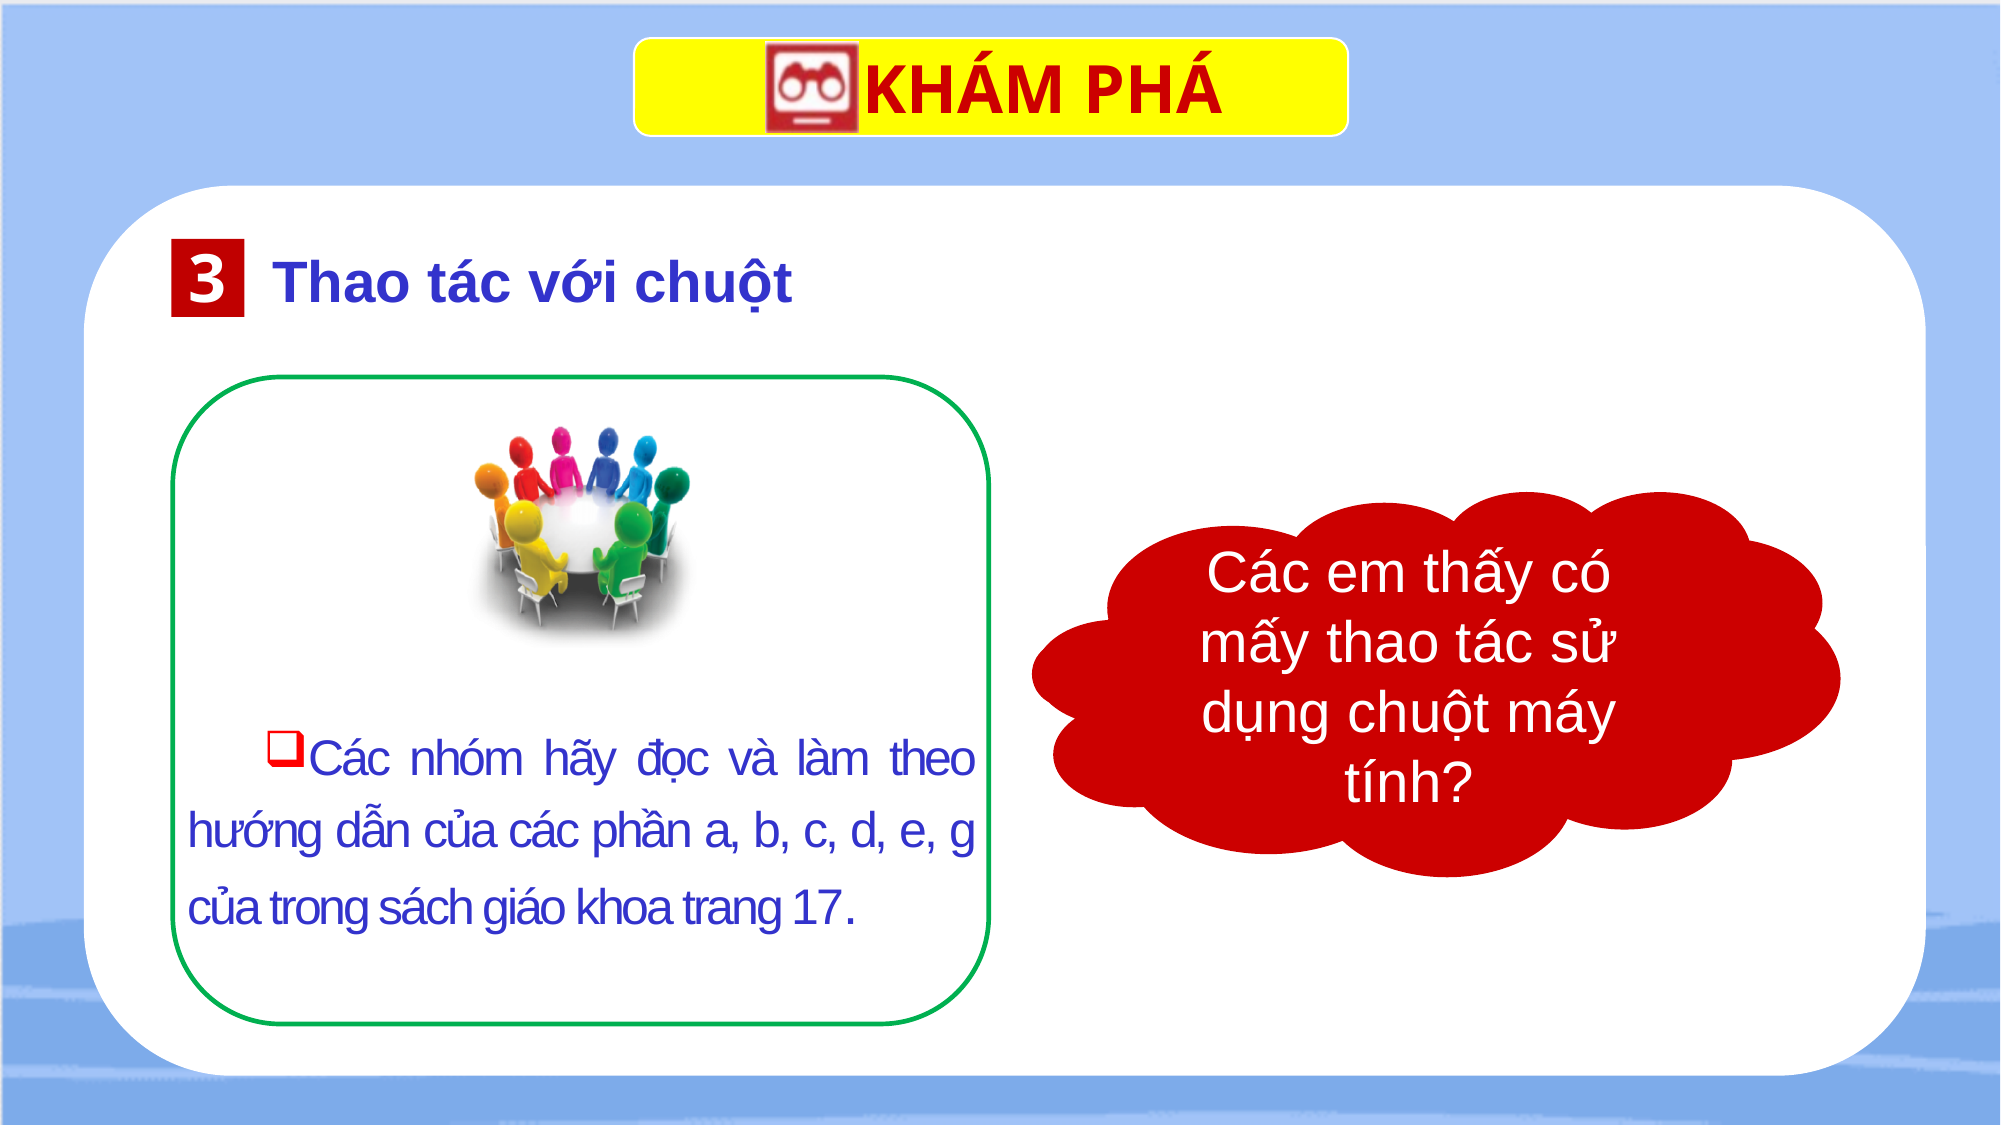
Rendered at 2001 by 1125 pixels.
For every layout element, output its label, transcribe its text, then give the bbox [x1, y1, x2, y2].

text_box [633, 38, 1349, 136]
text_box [172, 376, 989, 1024]
picture [0, 0, 2001, 1125]
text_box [171, 228, 812, 325]
text_box [82, 184, 1927, 1077]
text_box Các em thấy có mấy thao tác sử dụng chuột máy tính? [1030, 490, 1842, 879]
